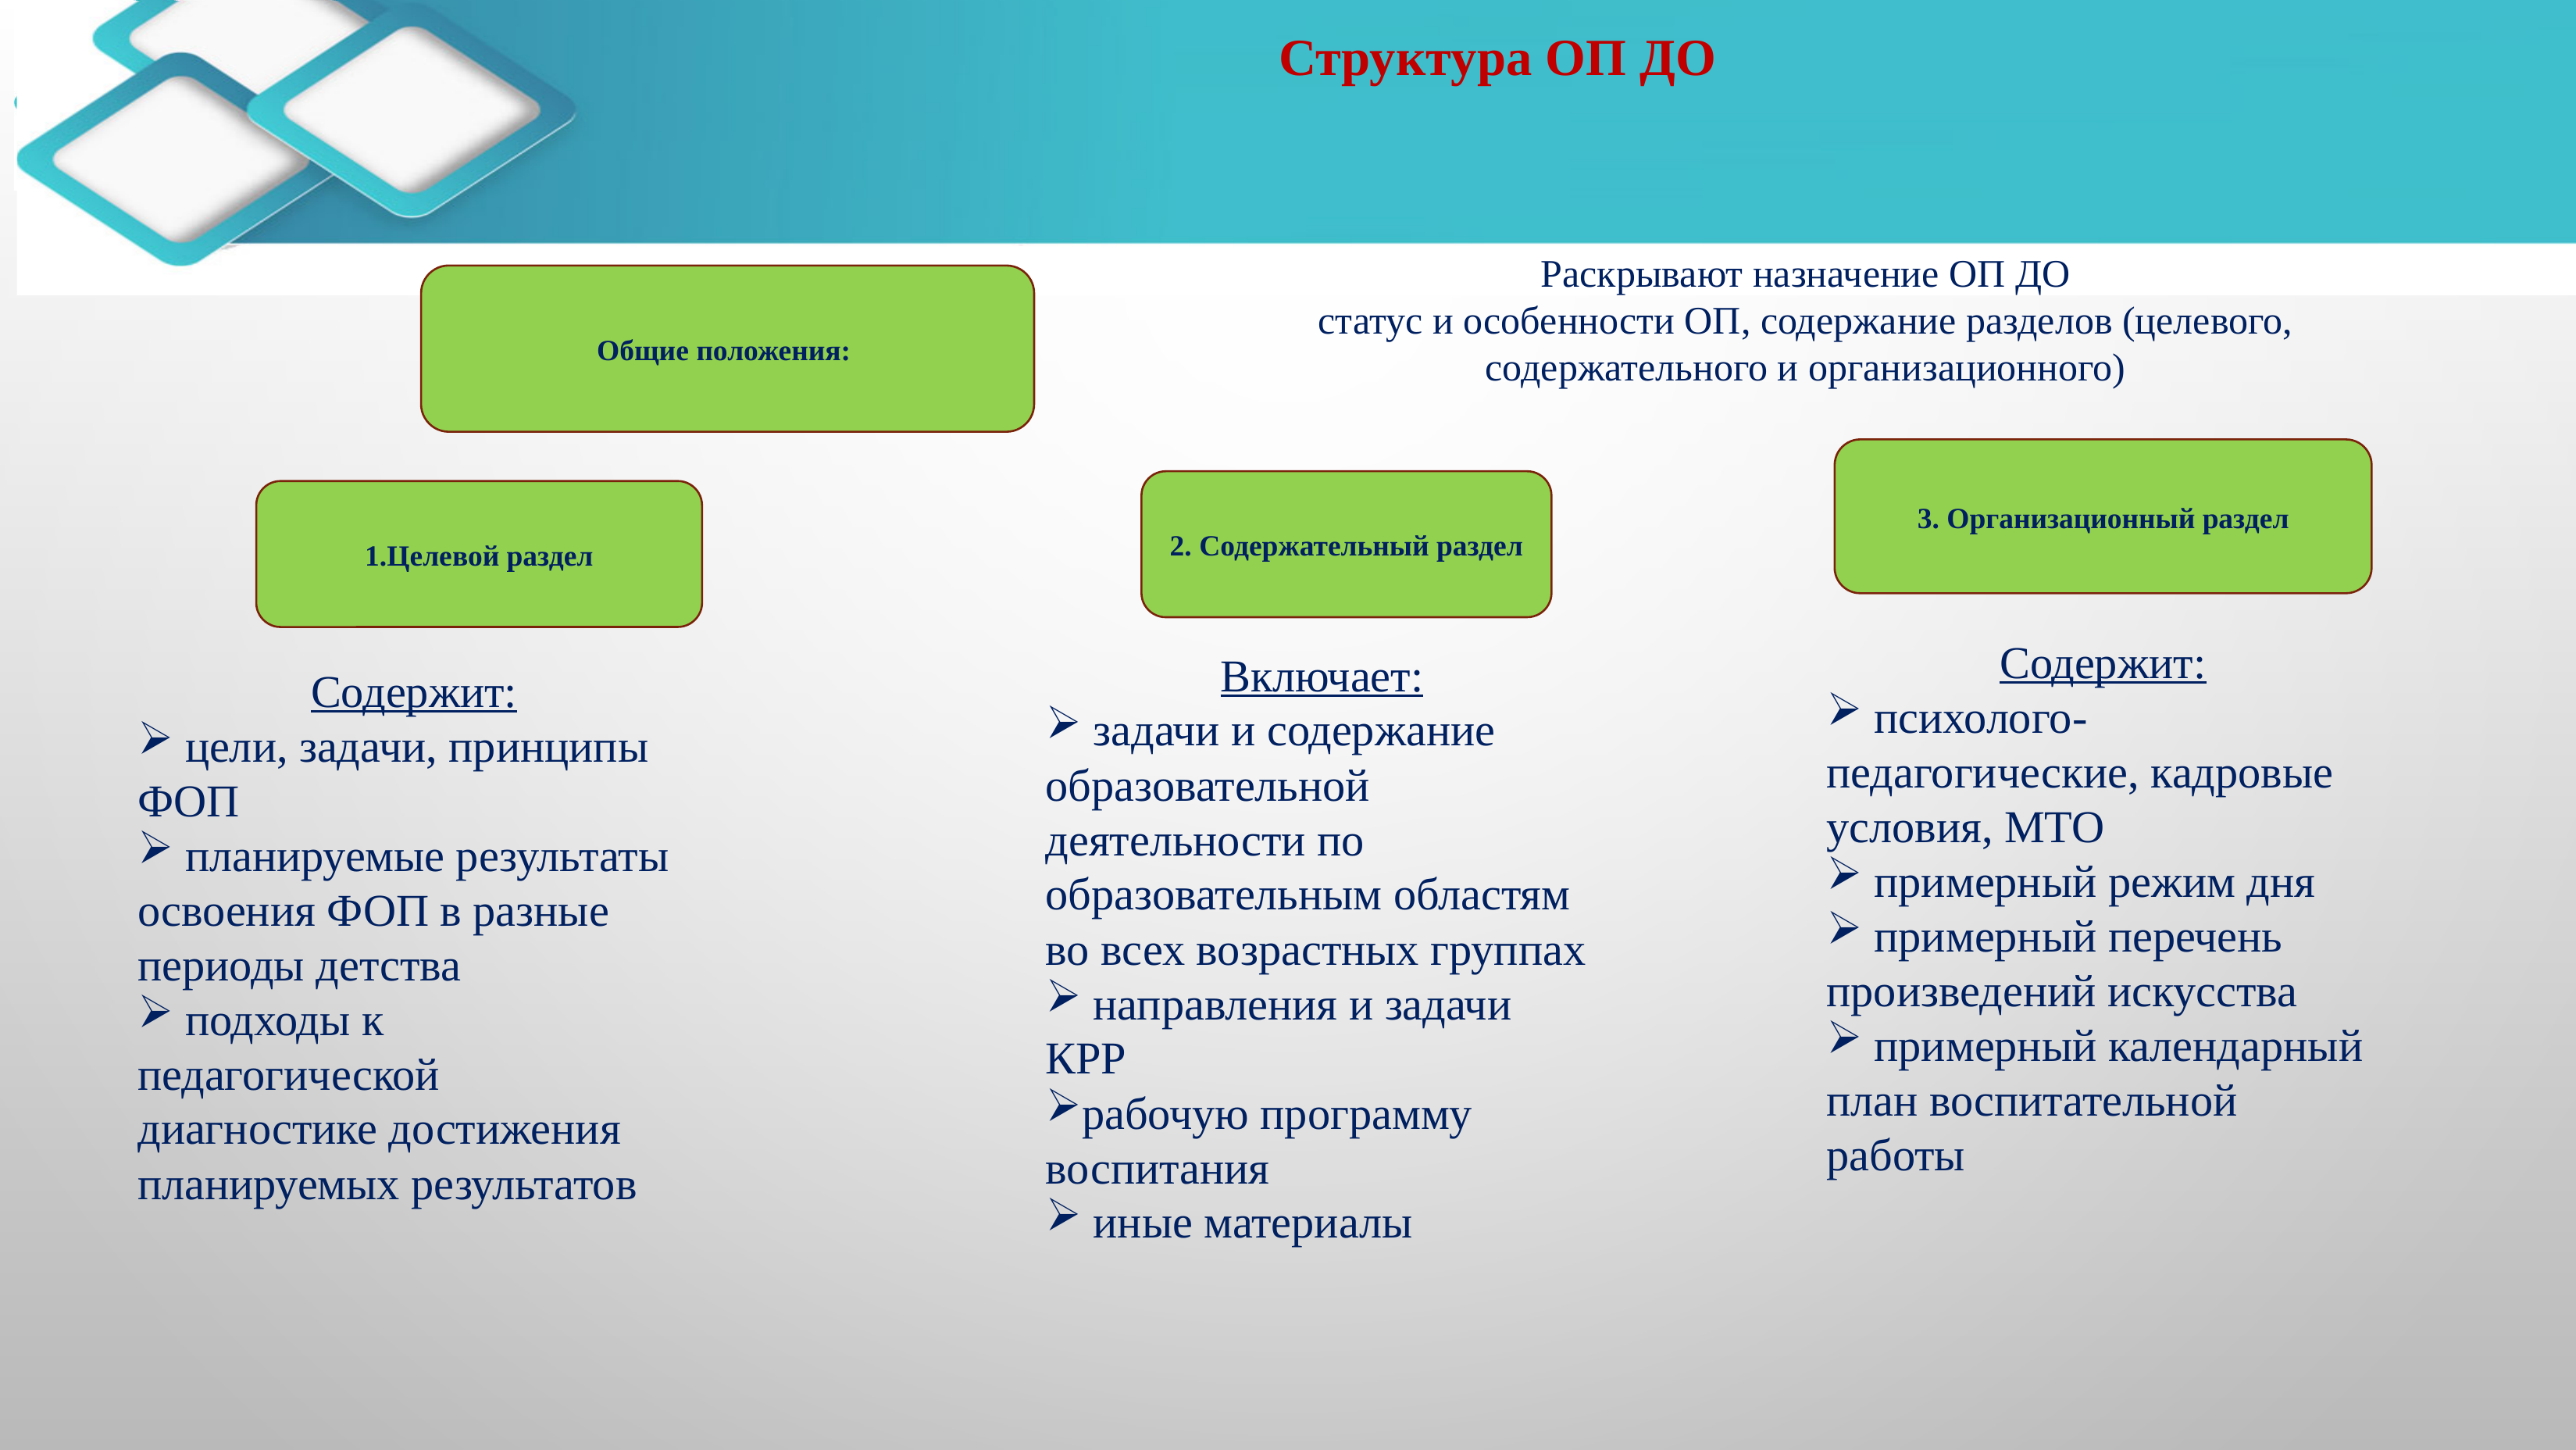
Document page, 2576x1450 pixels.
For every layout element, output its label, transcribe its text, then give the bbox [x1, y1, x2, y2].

text_box 2. Содержательный раздел [1141, 471, 1552, 618]
text_box Содержит: цели, задачи, принципы ФОП планируемые результаты освоения ФОП в разные периоды детства подходы к педагогической диагностике достижения планируемых результатов [126, 655, 702, 1215]
text_box Включает: задачи и содержание образовательной деятельности по образовательным областям во всех возрастных группах направления и задачи КРР рабочую программу воспитания иные материалы [1033, 640, 1611, 1253]
text_box Раскрывают назначение ОП ДО статус и особенности ОП, содержание разделов (целевого, содержательного и организационного) [1219, 305, 2392, 395]
text_box Общие положения: [421, 305, 1035, 432]
text_box Целевой раздел [256, 480, 702, 627]
text_box Содержит: психолого-педагогические, кадровые условия, МТО примерный режим дня примерный перечень произведений искусства примерный календарный план воспитательной работы [1814, 627, 2392, 1186]
picture [0, 0, 2576, 1450]
text_box 3. Организационный раздел [1834, 439, 2372, 594]
